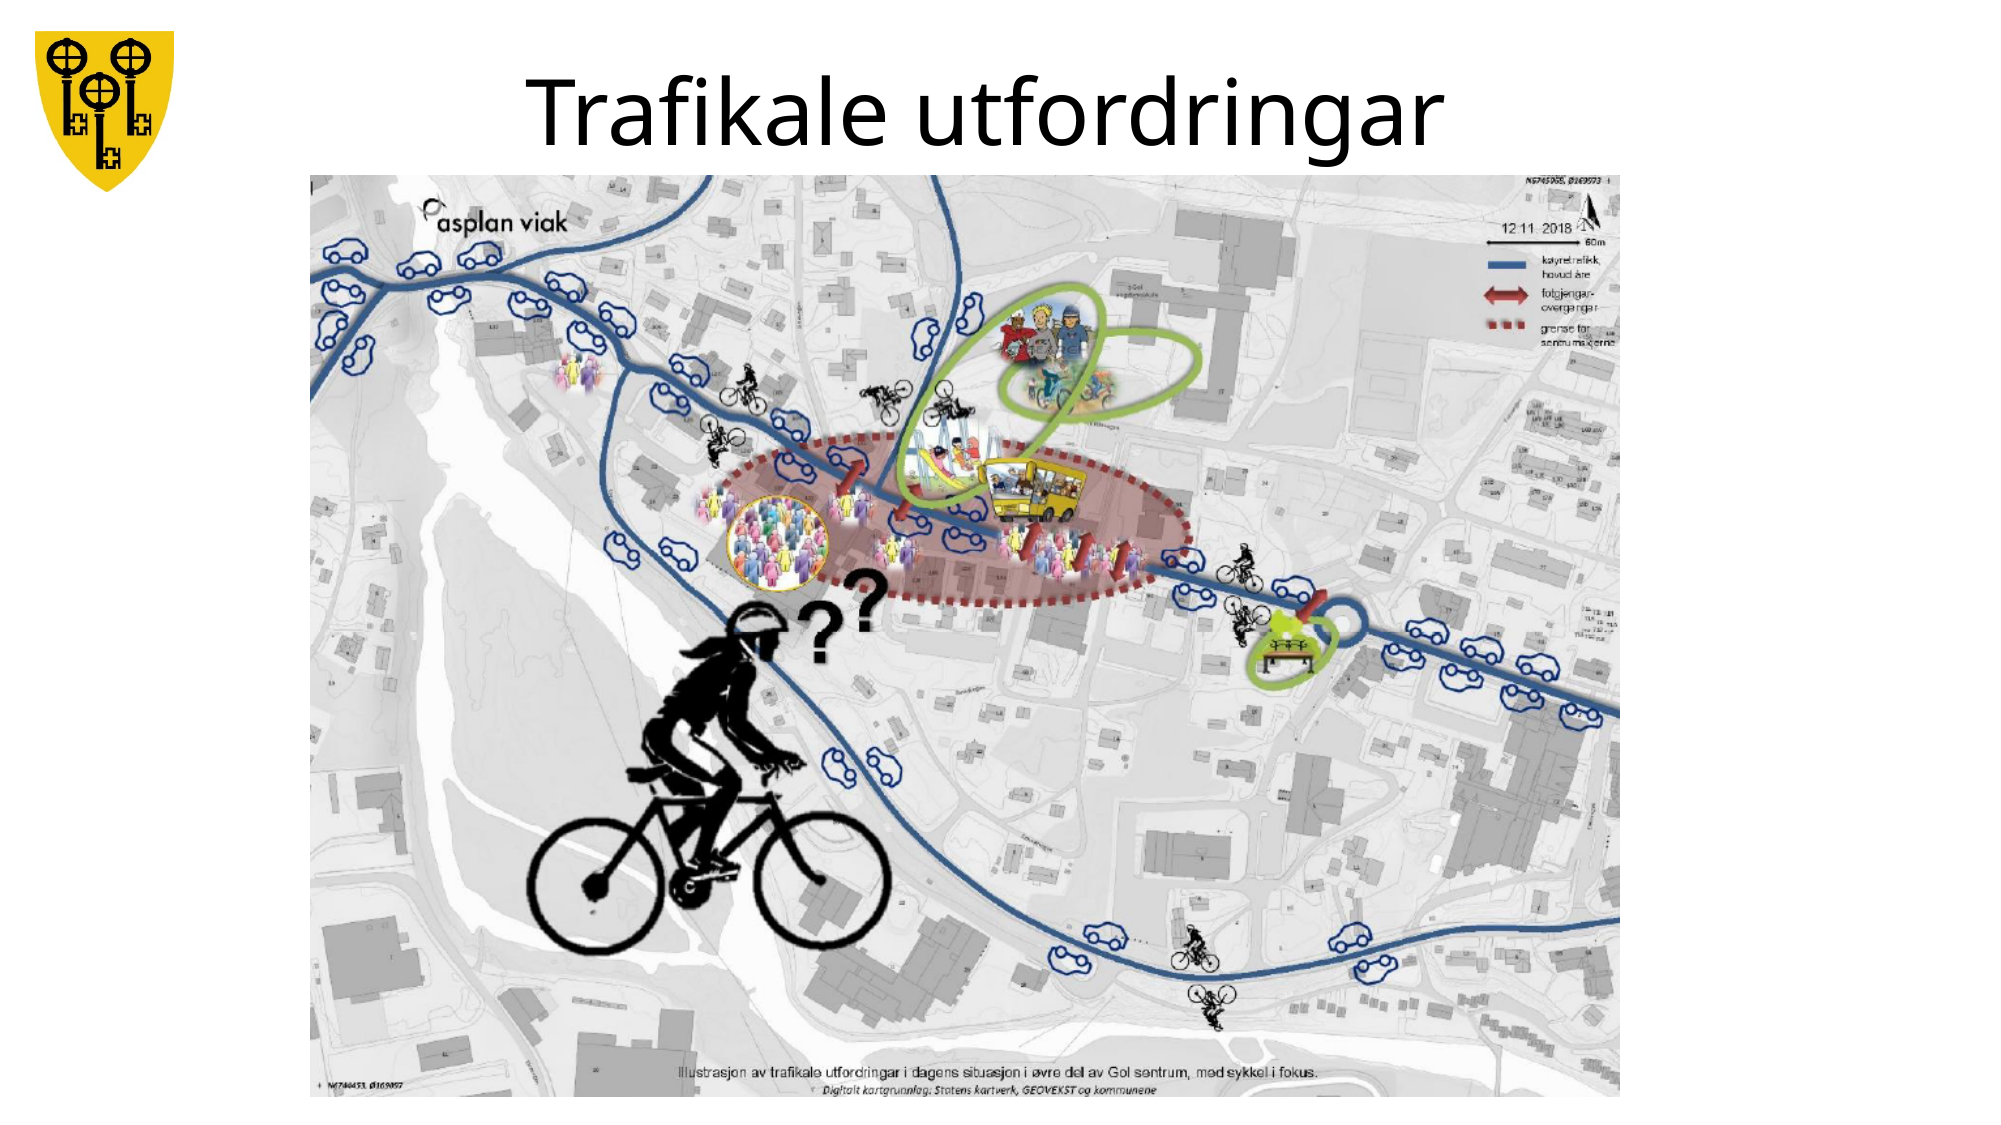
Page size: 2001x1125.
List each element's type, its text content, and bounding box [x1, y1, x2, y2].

picture [35, 31, 174, 193]
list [310, 175, 1620, 1097]
title Trafikale utfordringar [123, 7, 1849, 225]
